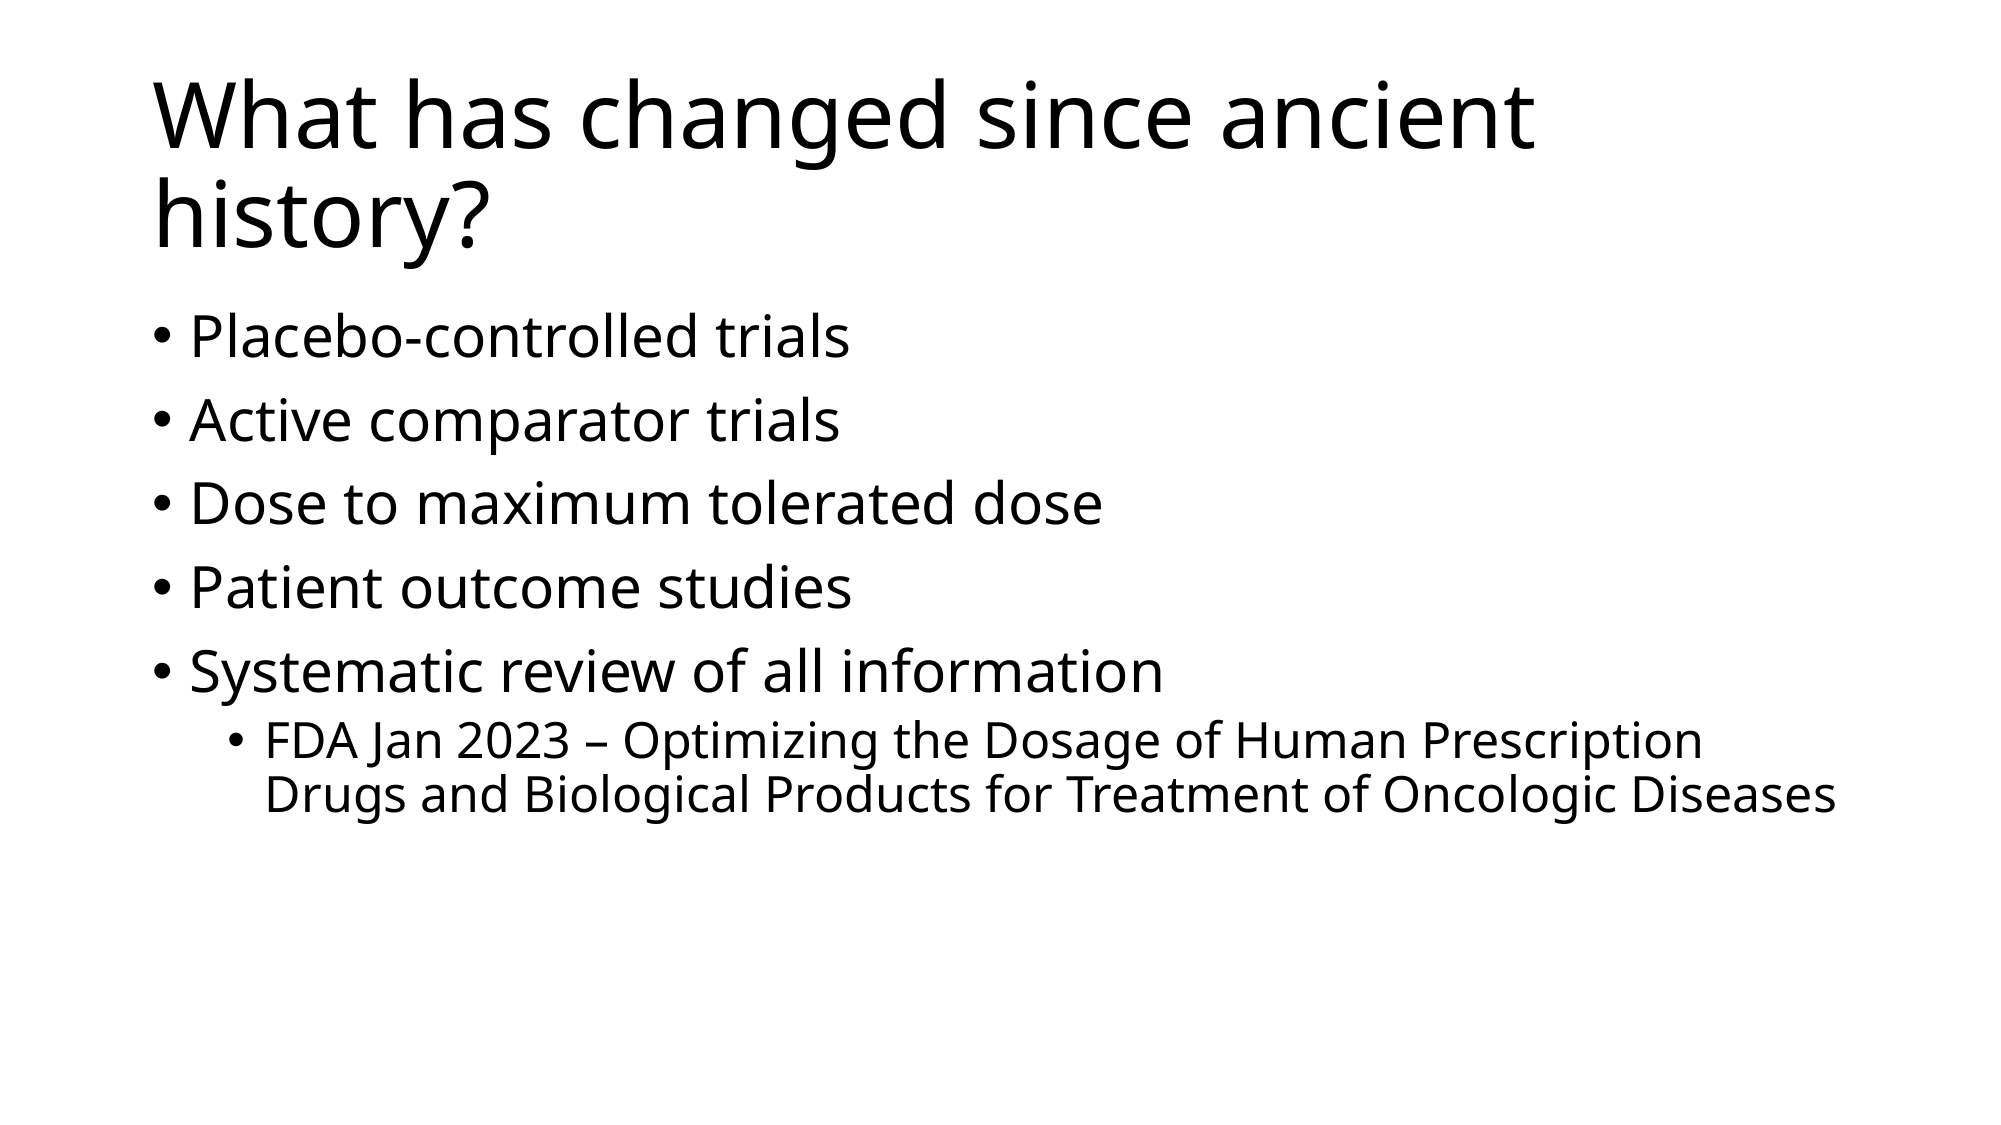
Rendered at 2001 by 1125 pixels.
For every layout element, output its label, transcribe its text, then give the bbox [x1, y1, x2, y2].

title What has changed since ancient history? [137, 59, 1863, 278]
list Placebo-controlled trials Active comparator trials Dose to maximum tolerated dose Patient outcome studies Systematic review of all information FDA Jan 2023 – Optimizing the Dosage of Human Prescription Drugs and Biological Products for Treatment of Oncologic Diseases [137, 299, 1863, 1014]
